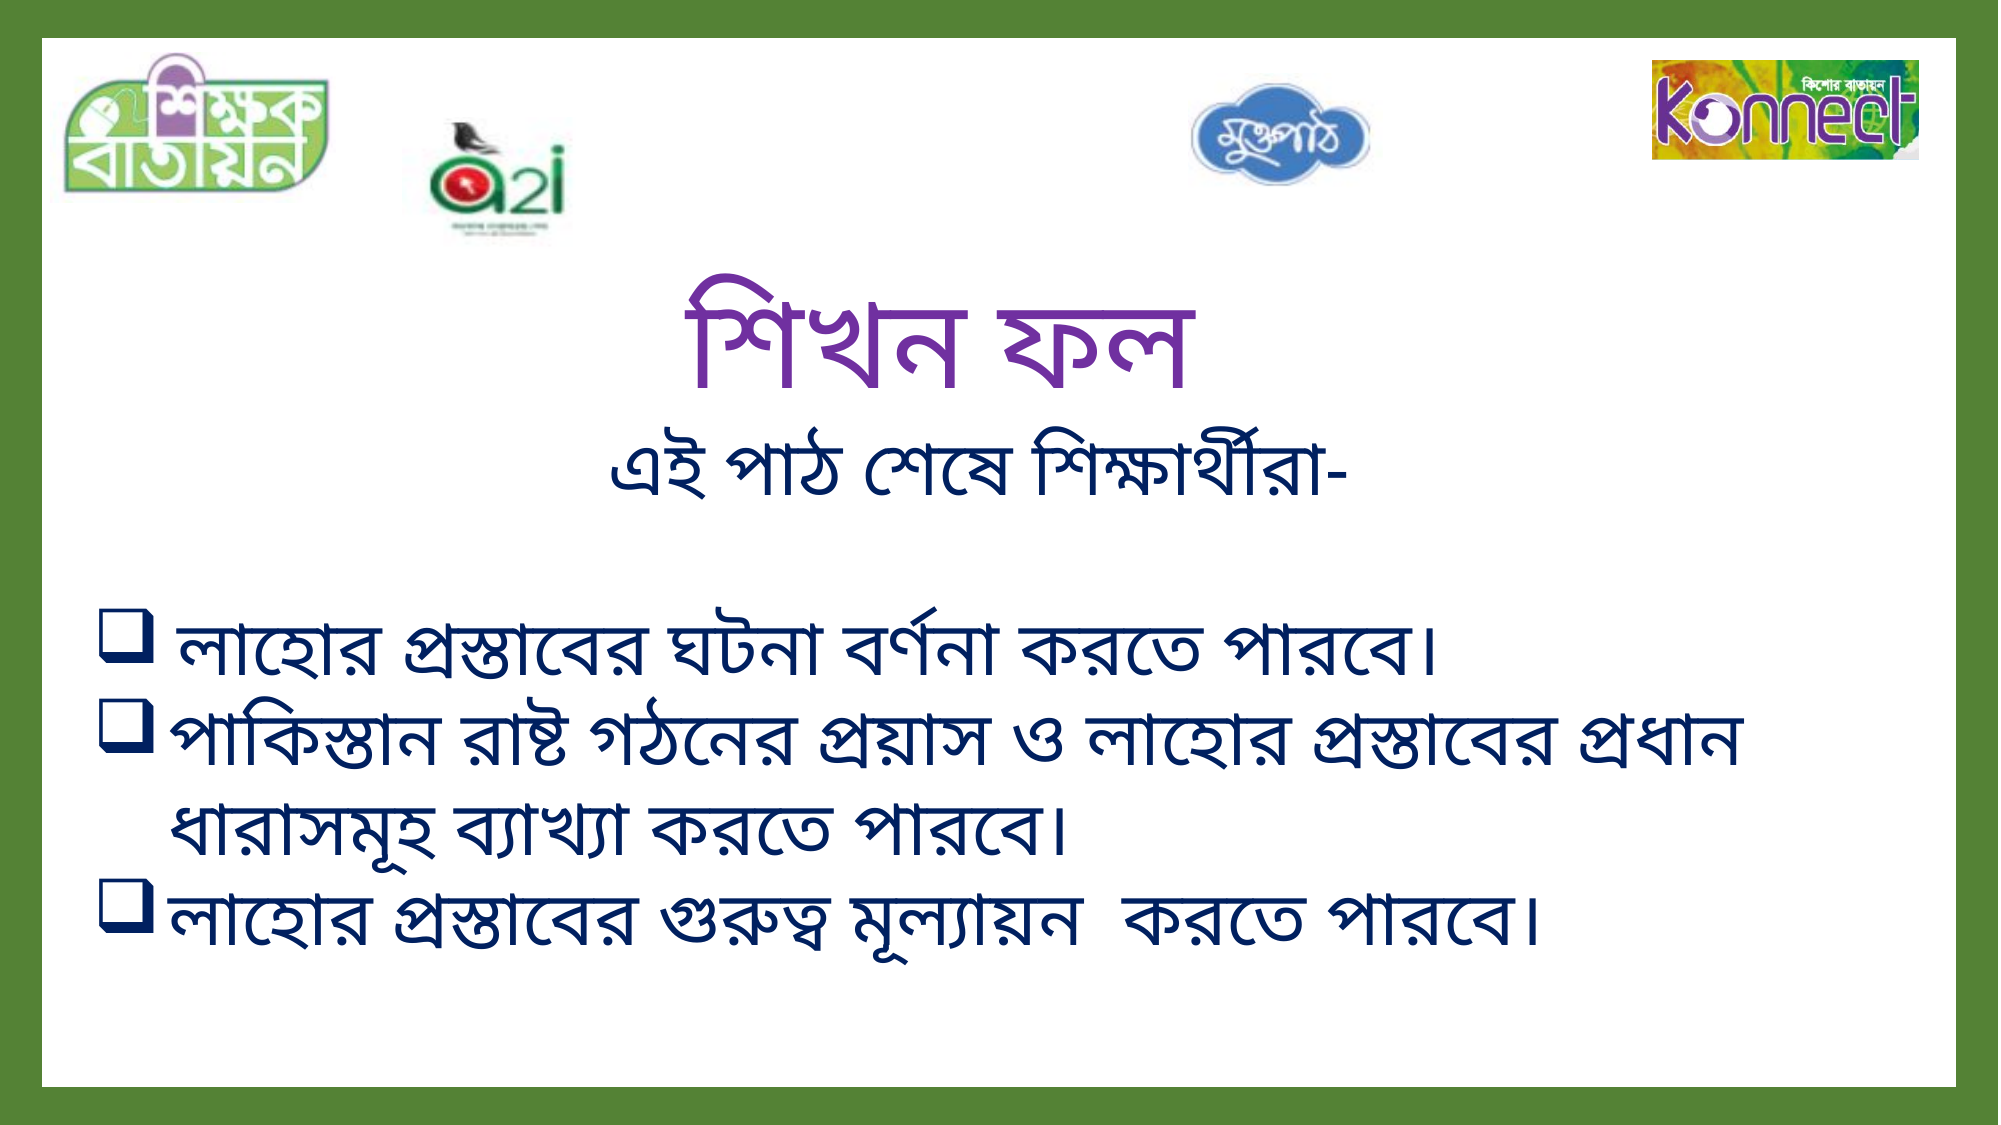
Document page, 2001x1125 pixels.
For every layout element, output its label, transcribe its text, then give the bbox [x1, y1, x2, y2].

text_box এই পাঠ শেষে শিক্ষার্থীরা- লাহোর প্রস্তাবের ঘটনা বর্ণনা করতে পারবে। পাকিস্তান রাষ্ট গঠনের প্রয়াস ও লাহোর প্রস্তাবের প্রধান ধারাসমূহ ব্যাখ্যা করতে পারবে। লাহোর প্রস্তাবের গুরুত্ব মূল্যায়ন করতে পারবে। [78, 413, 1880, 1059]
text_box [20, 16, 1978, 1109]
text_box শিখন ফল [560, 255, 1321, 413]
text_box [50, 52, 1919, 253]
